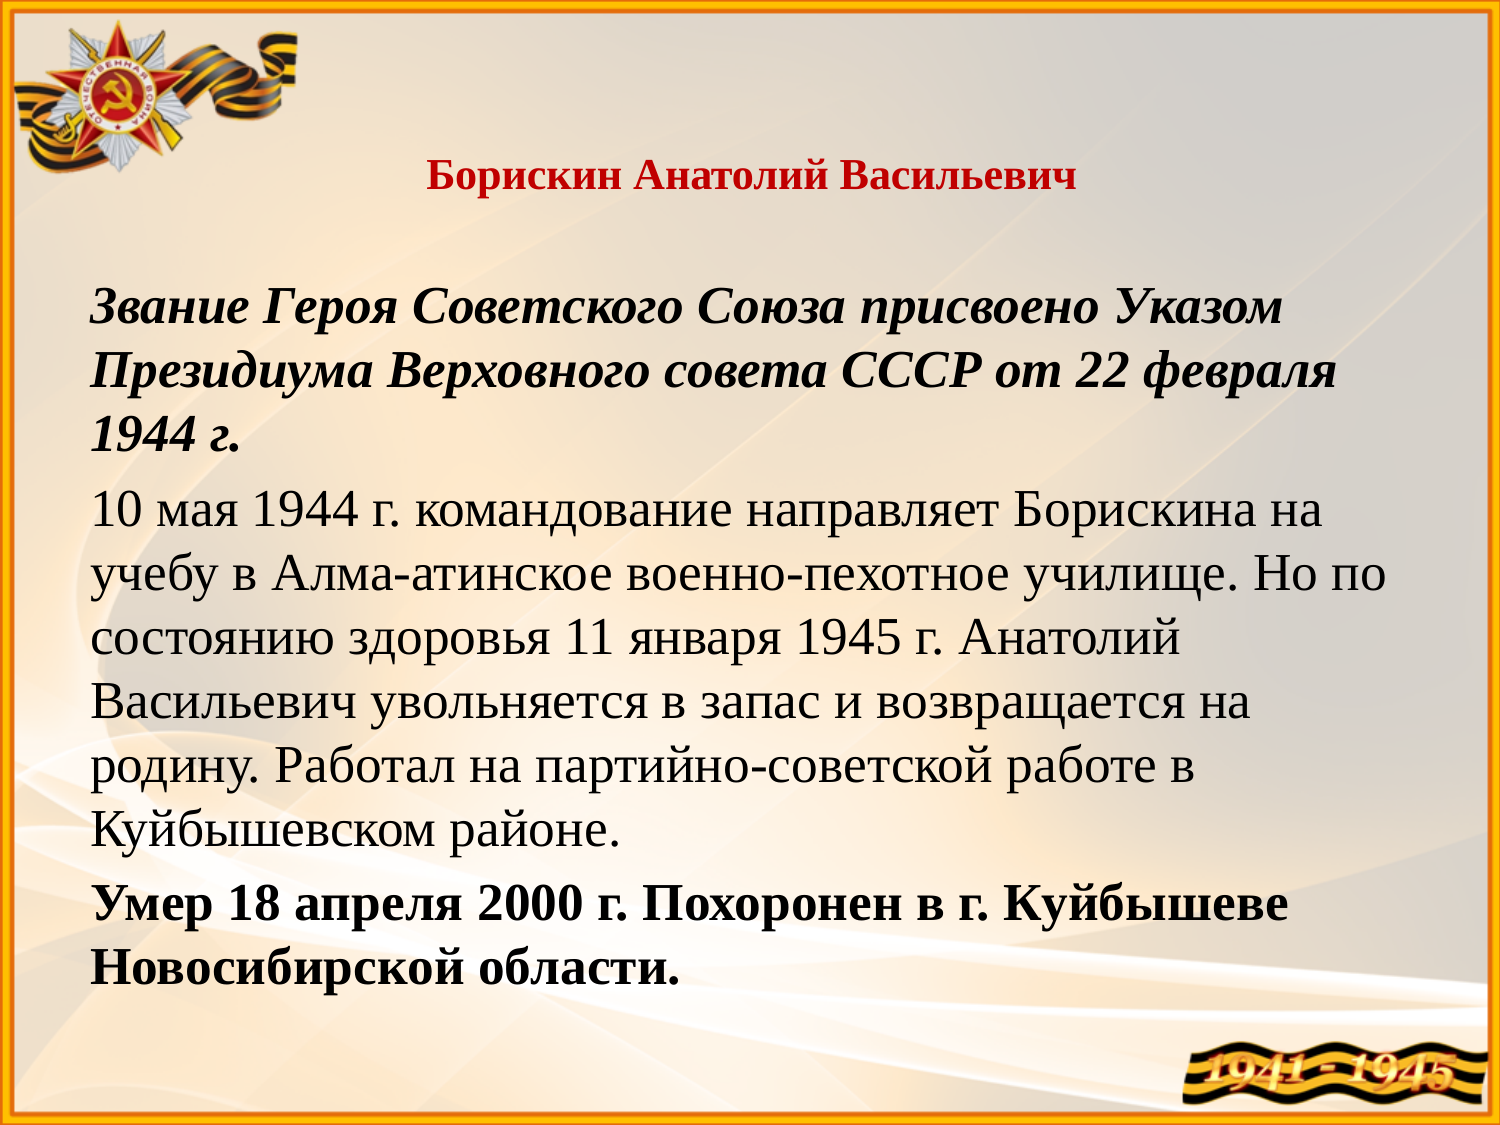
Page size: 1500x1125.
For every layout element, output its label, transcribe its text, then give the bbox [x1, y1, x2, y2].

title Борискин Анатолий Васильевич [76, 78, 1427, 266]
picture [0, 0, 1500, 1125]
list Звание Героя Советского Союза присвоено Указом Президиума Верховного совета СССР от 22 февраля 1944 г. 10 мая 1944 г. командование направляет Борискина на учебу в Алма-атинское военно-пехотное училище. Но по состоянию здоровья 11 января 1945 г. Анатолий Васильевич увольняется в запас и возвращается на родину. Работал на партийно-советской работе в Куйбышевском районе. Умер 18 апреля 2000 г. Похоронен в г. Куйбышеве Новосибирской области. [75, 262, 1425, 1005]
